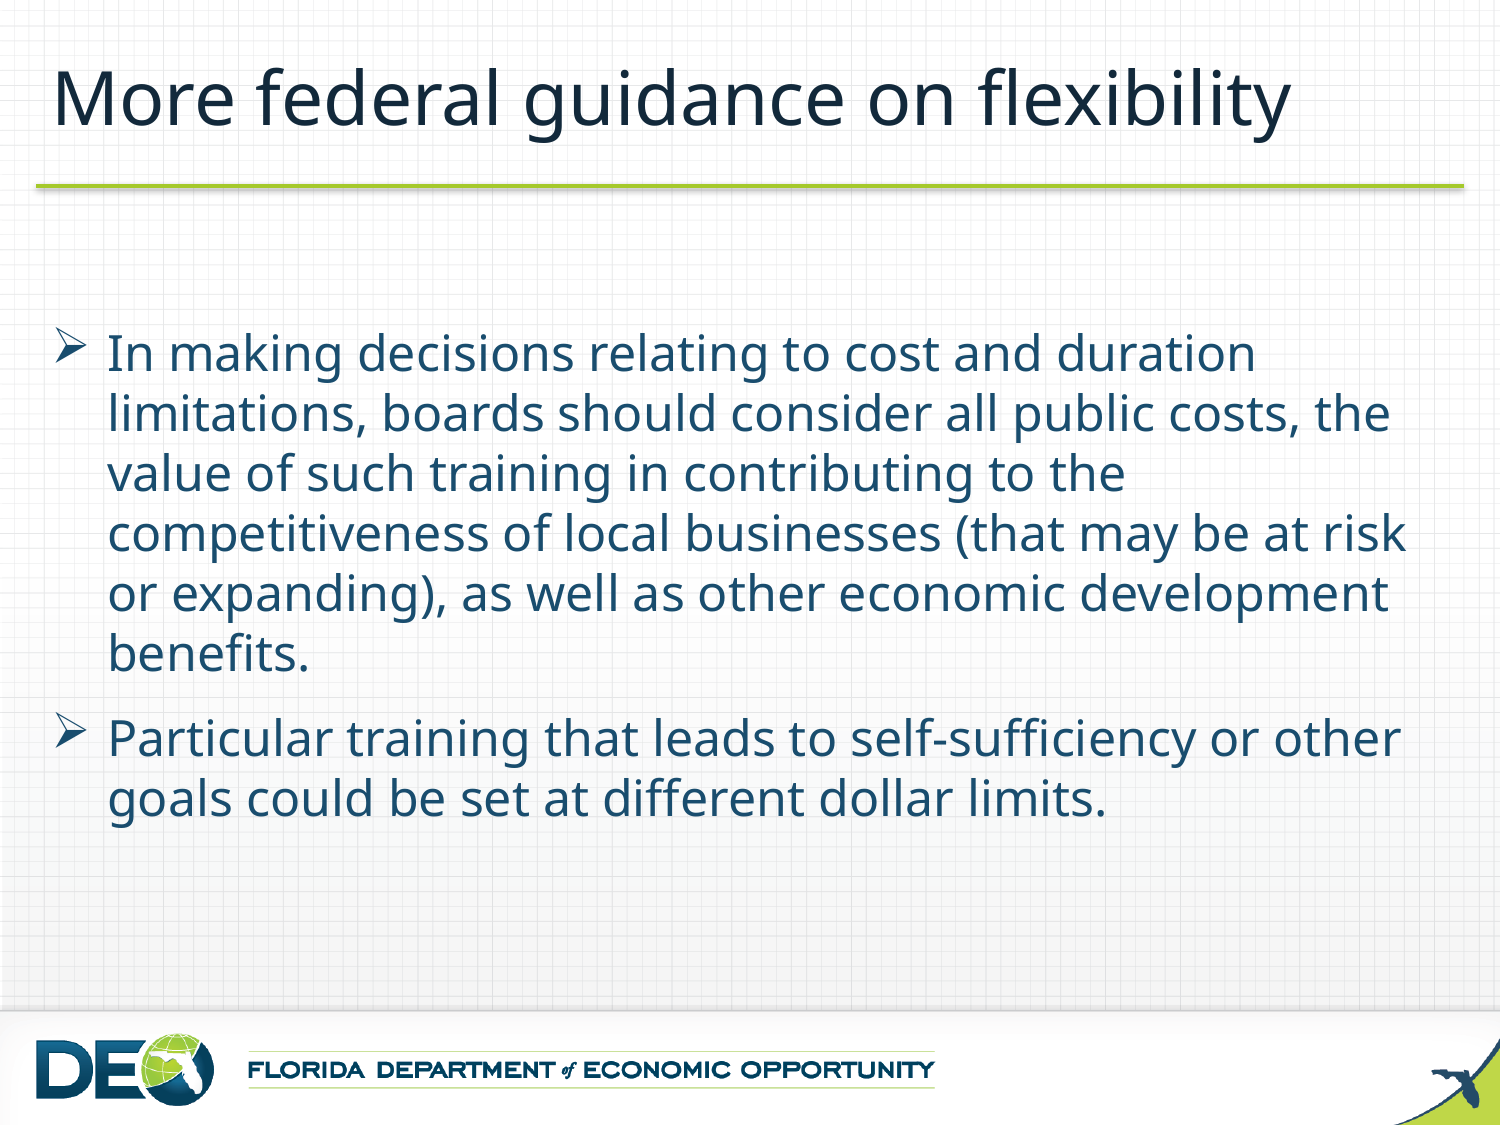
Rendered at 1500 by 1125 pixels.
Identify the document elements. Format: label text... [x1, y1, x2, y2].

text_box More federal guidance on flexibility [36, 30, 1464, 161]
picture [0, 0, 1500, 1125]
text_box In making decisions relating to cost and duration limitations, boards should consider all public costs, the value of such training in contributing to the competitiveness of local businesses (that may be at risk or expanding), as well as other economic development benefits. Particular training that leads to self-sufficiency or other goals could be set at different dollar limits. [36, 273, 1464, 876]
